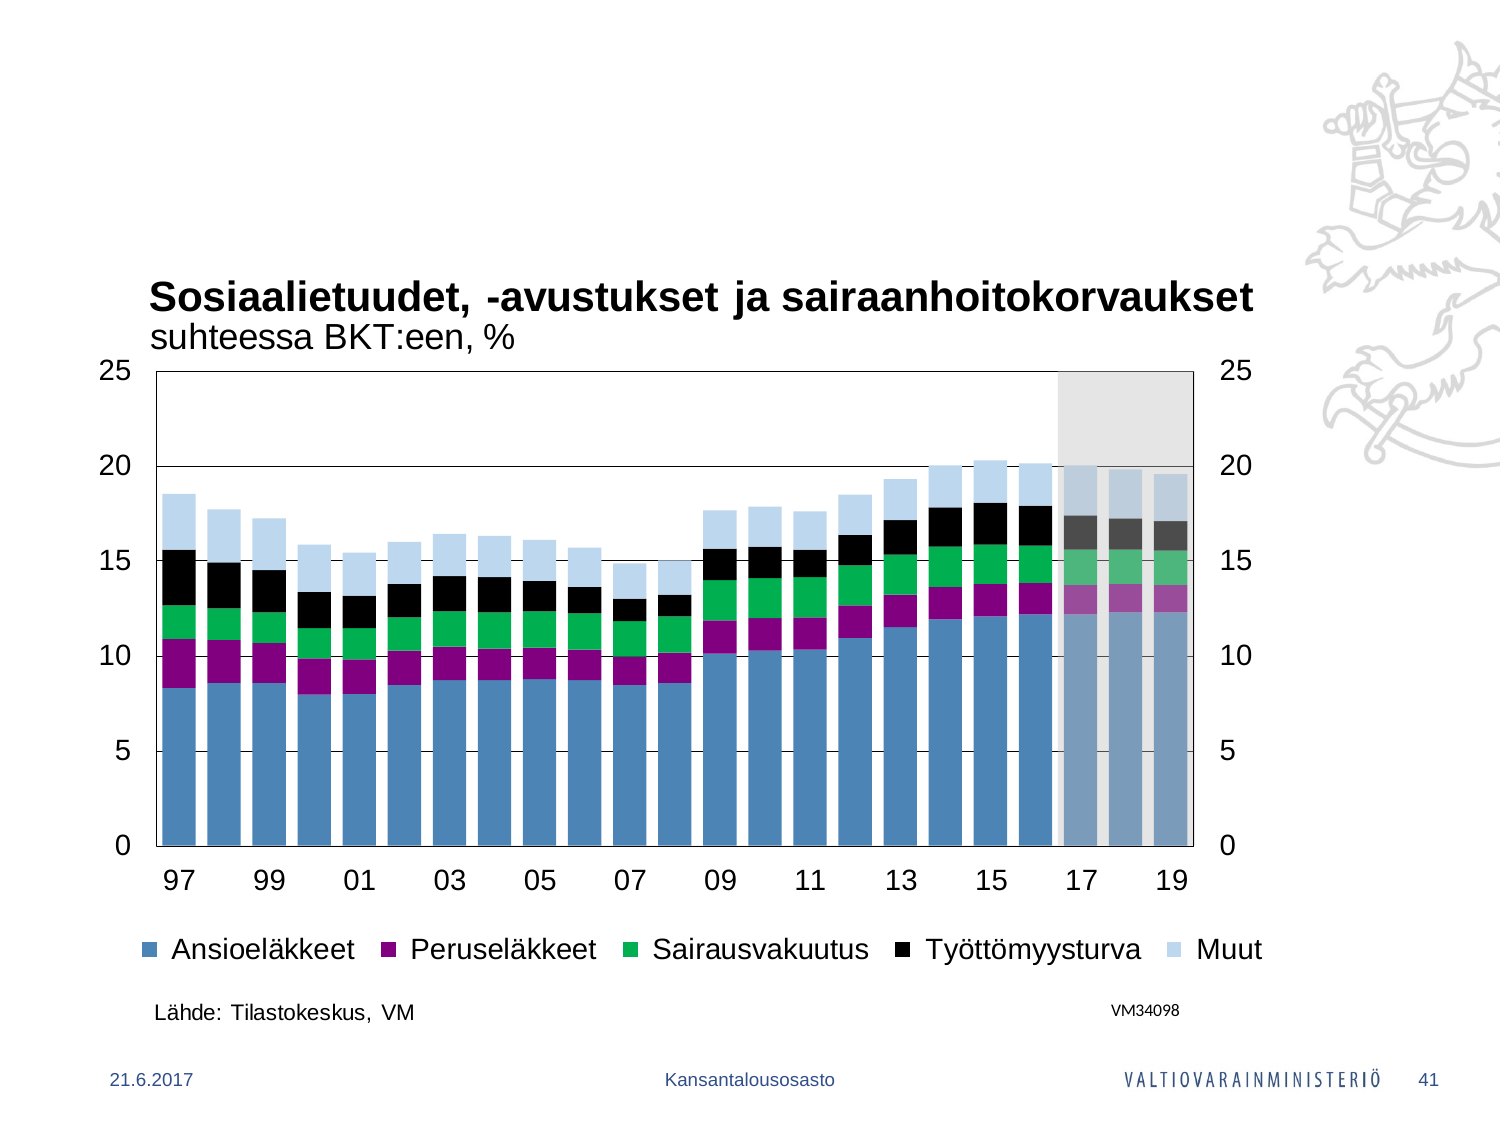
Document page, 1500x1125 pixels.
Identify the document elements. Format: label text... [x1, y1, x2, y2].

picture [75, 0, 1500, 1047]
slide_number 41 [1376, 1054, 1455, 1103]
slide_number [94, 1055, 255, 1103]
footer Kansantalousosasto [512, 1055, 988, 1103]
picture [1078, 1063, 1376, 1092]
